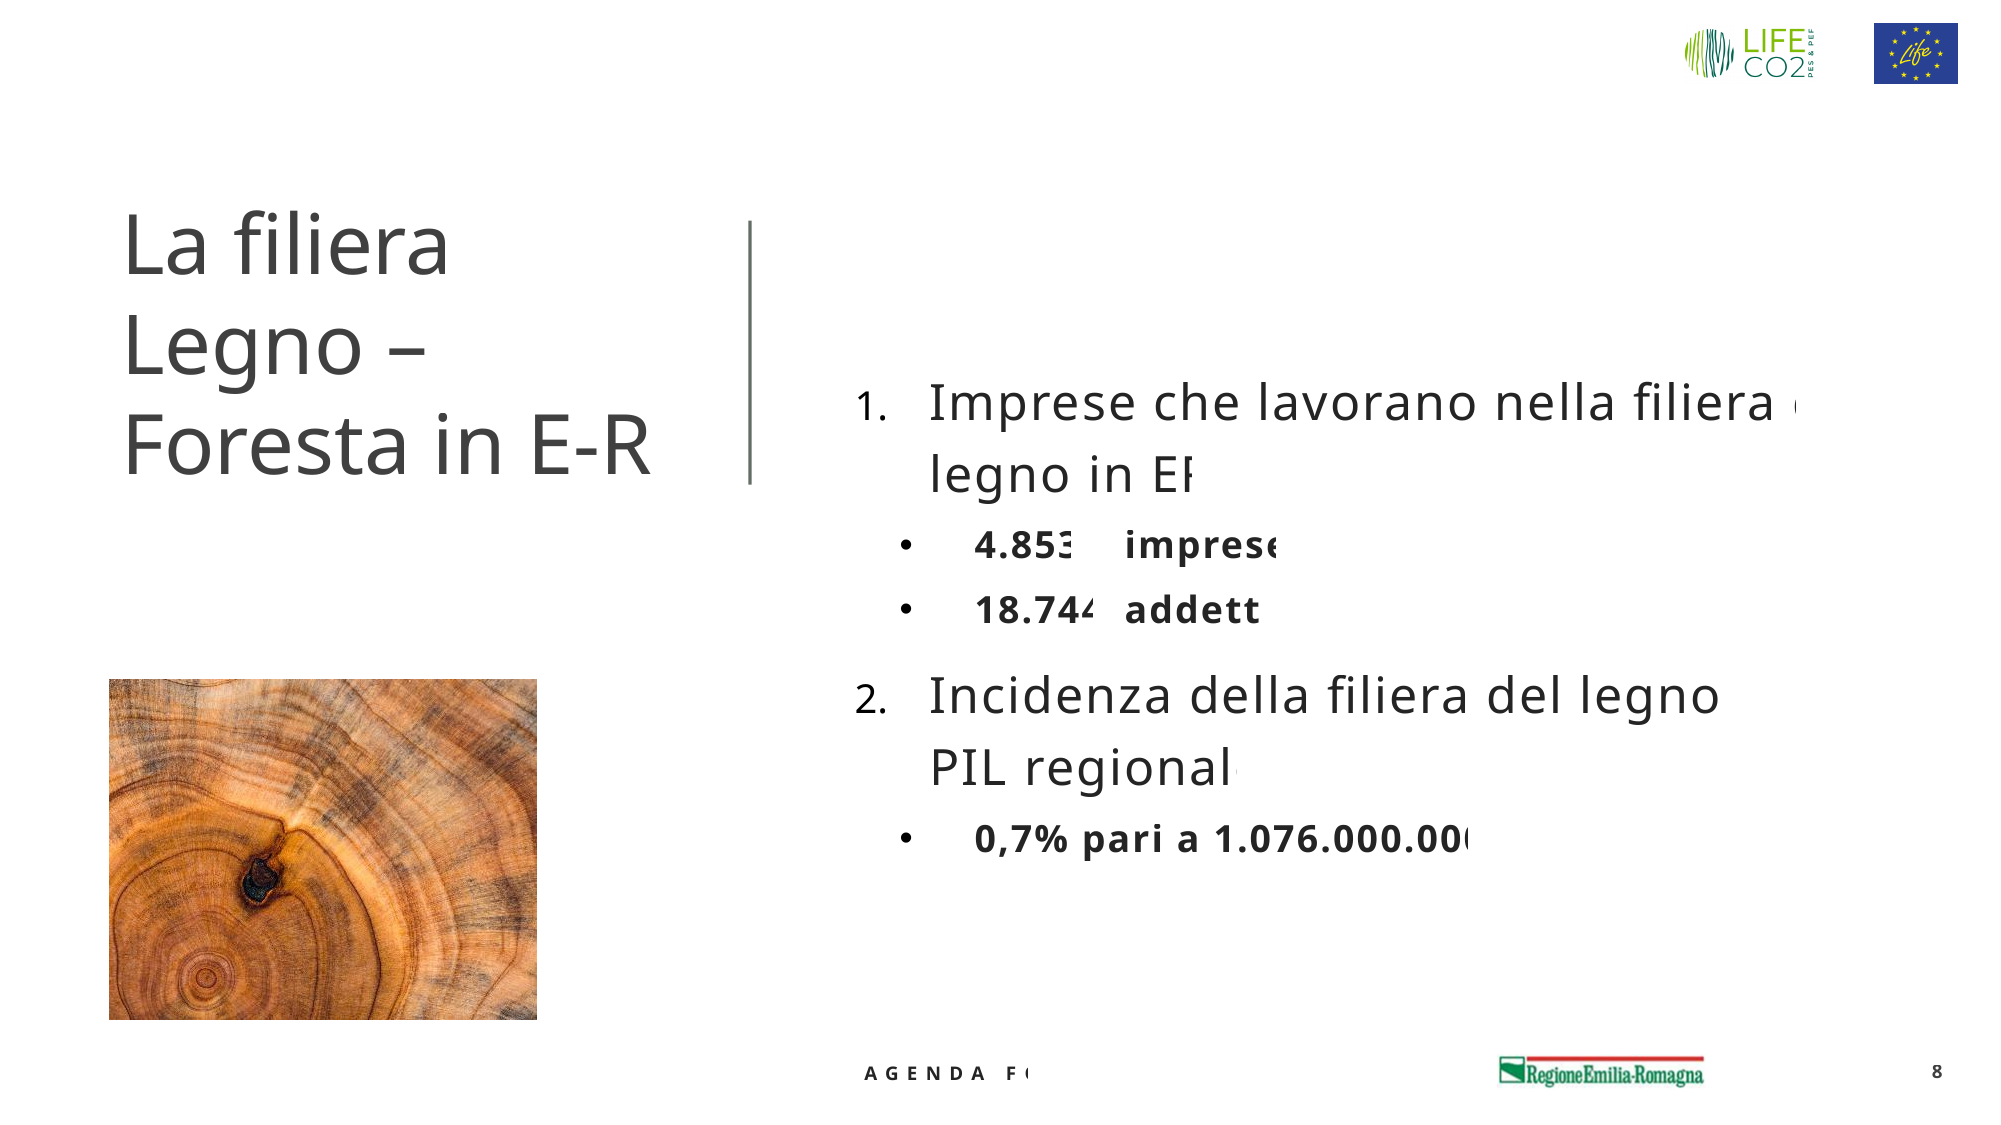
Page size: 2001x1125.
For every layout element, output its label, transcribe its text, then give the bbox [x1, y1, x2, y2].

slide_number 8 [1725, 1042, 1958, 1103]
picture [109, 679, 537, 1020]
picture [1874, 23, 1958, 84]
picture [1497, 1054, 1706, 1091]
picture [1683, 23, 1815, 84]
title La filiera Legno – Foresta in E-R [106, 106, 678, 577]
list Imprese che lavorano nella filiera del legno in ER 4.853 imprese 18.744 addetti Incidenza della filiera del legno sul PIL regionale 0,7% pari a 1.076.000.000 € [839, 290, 1890, 928]
footer Agenda Foreste [587, 1042, 1413, 1103]
